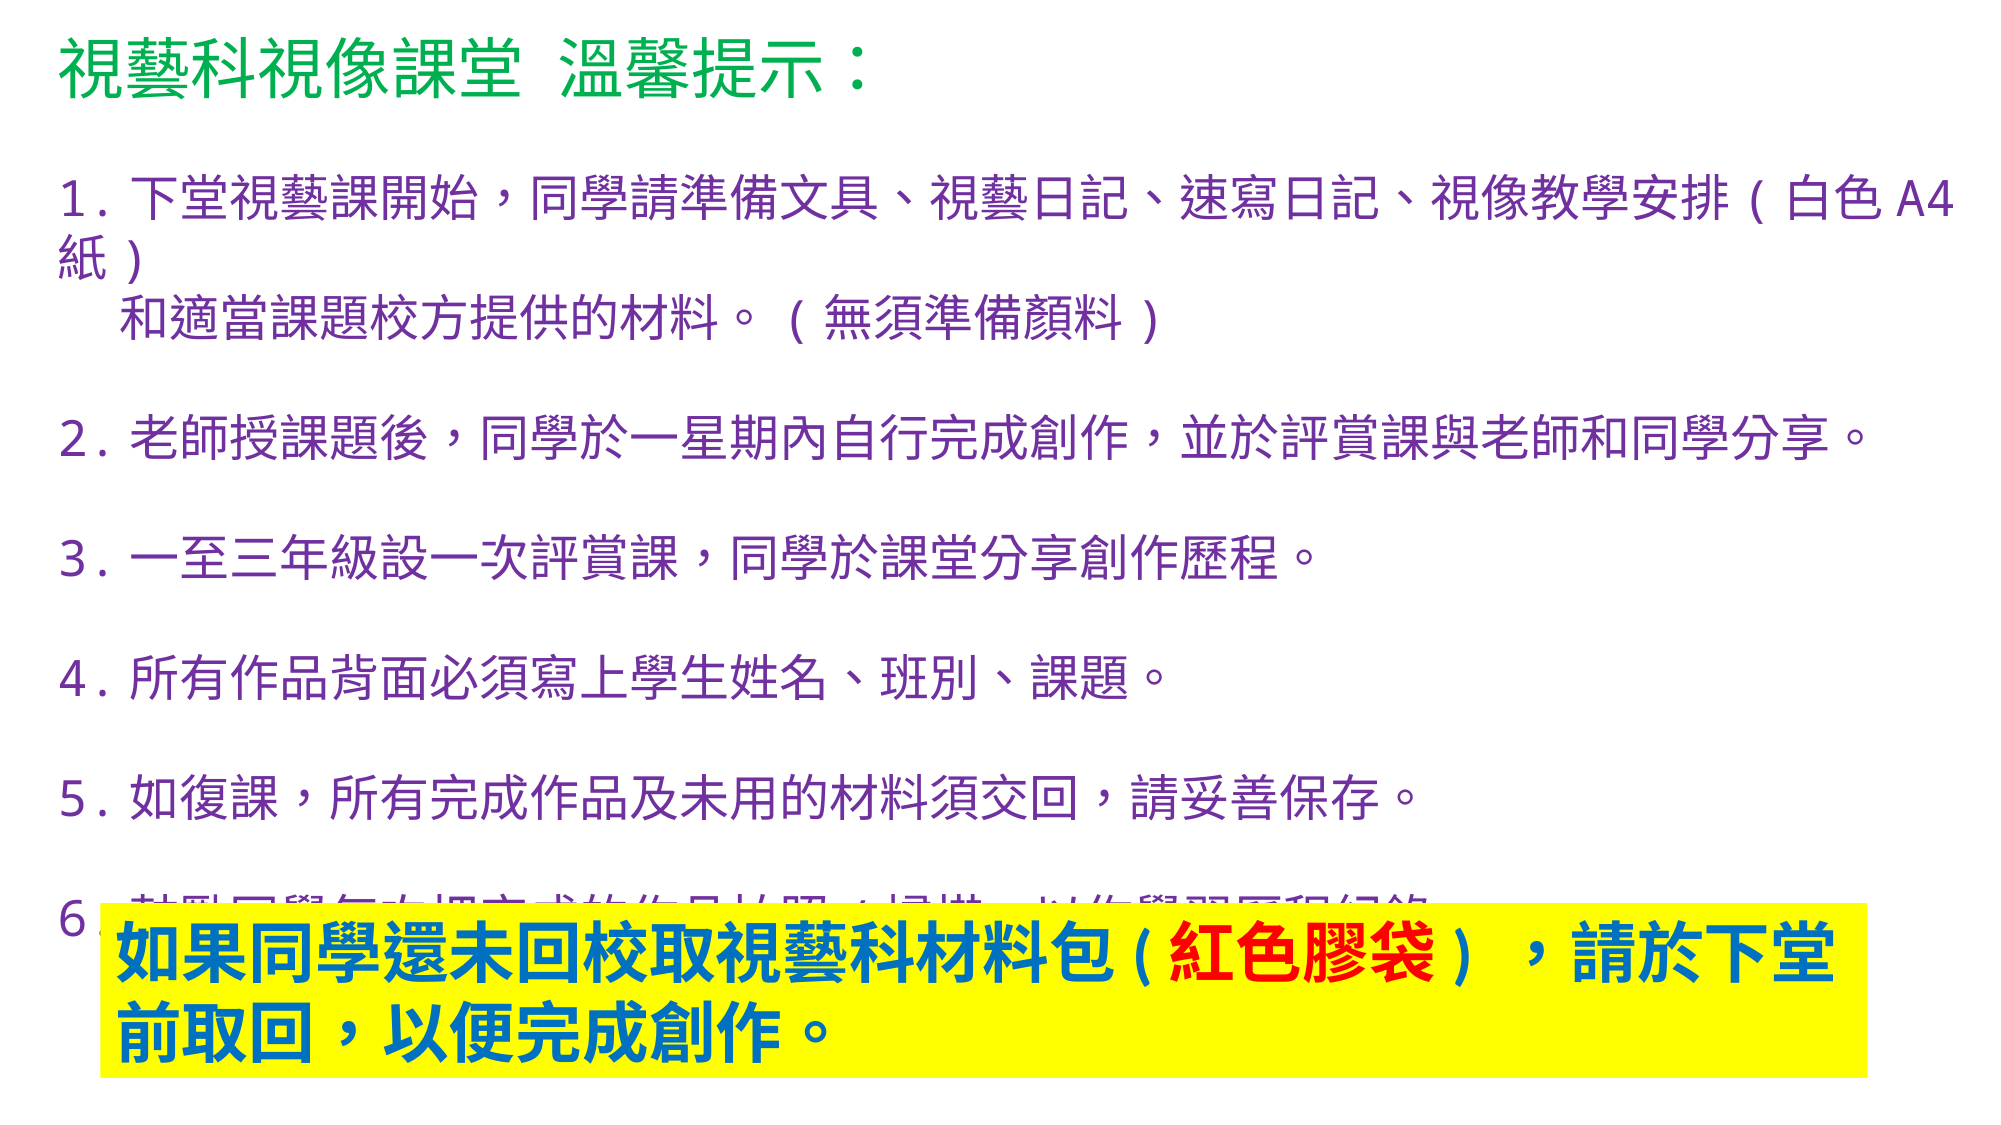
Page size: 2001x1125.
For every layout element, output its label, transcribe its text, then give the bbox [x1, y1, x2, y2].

text_box 如果同學還未回校取視藝科材料包(紅色膠袋) ，請於下堂前取回，以便完成創作。 [100, 903, 1868, 1078]
text_box 視藝科視像課堂 溫馨提示： 1.下堂視藝課開始，同學請準備文具、視藝日記、速寫日記、視像教學安排(白色A4紙) 和適當課題校方提供的材料。(無須準備顏料) 2.老師授課題後，同學於一星期內自行完成創作，並於評賞課與老師和同學分享。 3.一至三年級設一次評賞課，同學於課堂分享創作歷程。 4.所有作品背面必須寫上學生姓名、班別、課題。 5.如復課，所有完成作品及未用的材料須交回，請妥善保存。 6.鼓勵同學每次把完成的作品拍照/掃描，以作學習歷程紀錄。 [42, 19, 2000, 954]
